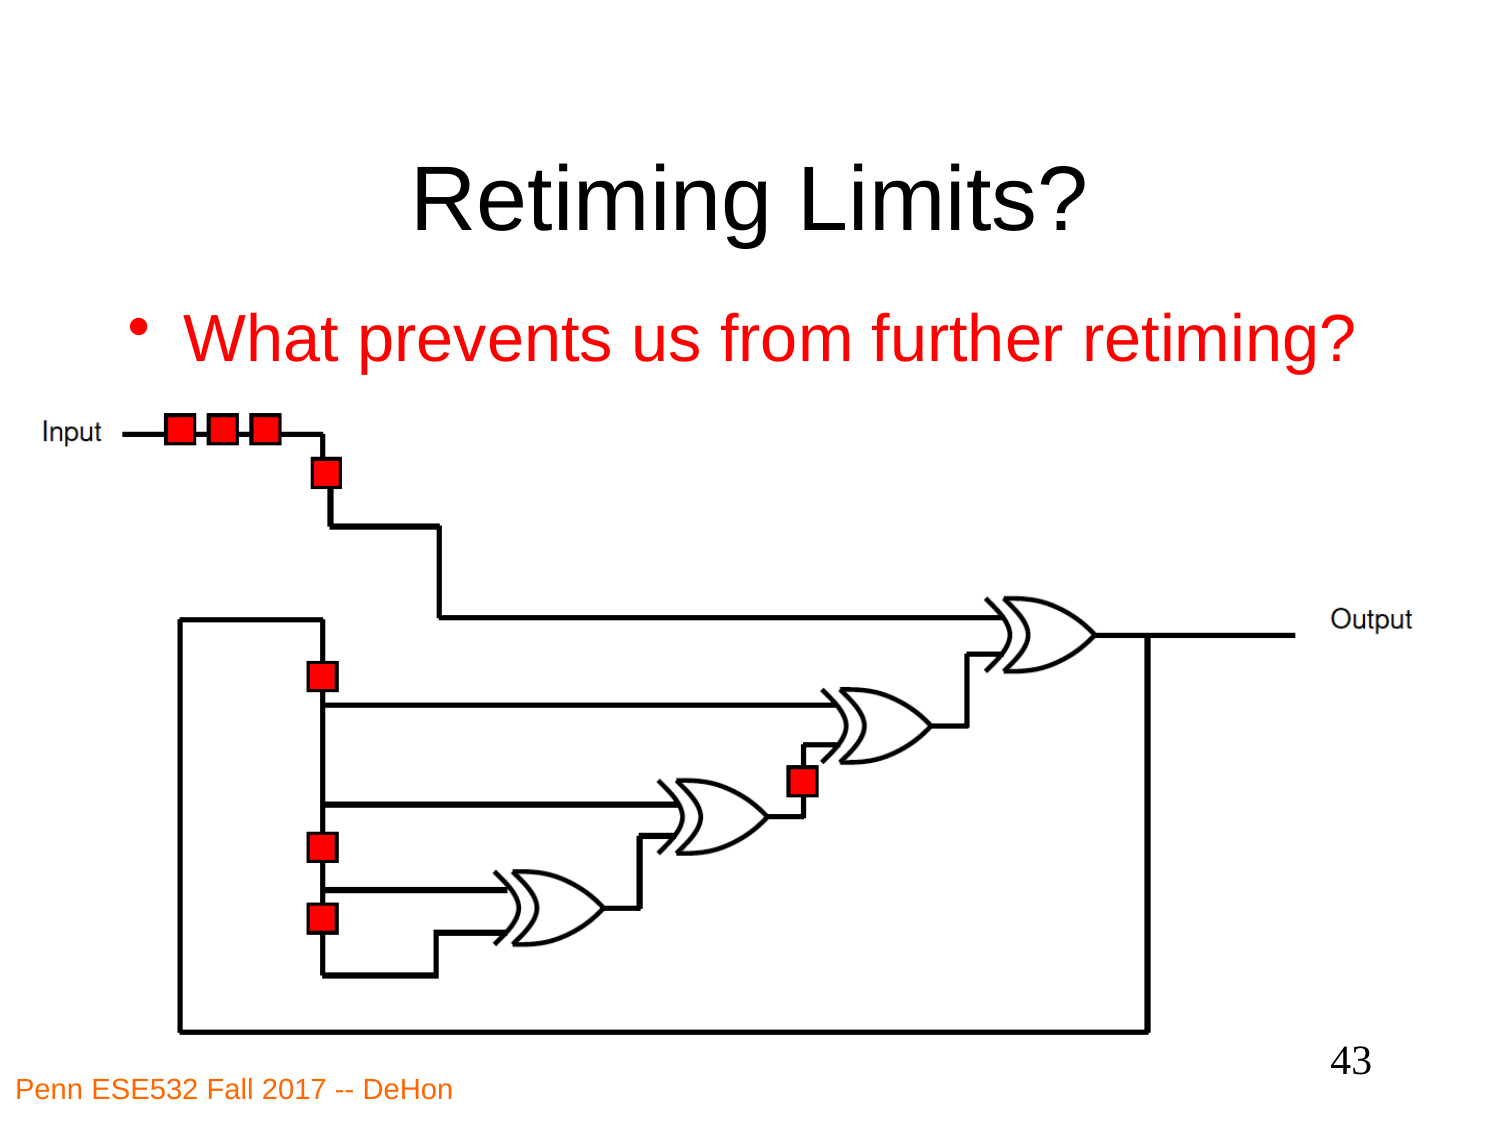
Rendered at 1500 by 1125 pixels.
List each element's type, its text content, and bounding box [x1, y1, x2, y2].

title Retiming Limits? [112, 99, 1388, 287]
list What prevents us from further retiming? [112, 287, 1388, 410]
slide_number 43 [1074, 1046, 1388, 1101]
slide_number Penn ESE532 Fall 2017 -- DeHon [0, 1062, 688, 1125]
picture [37, 412, 1414, 1038]
